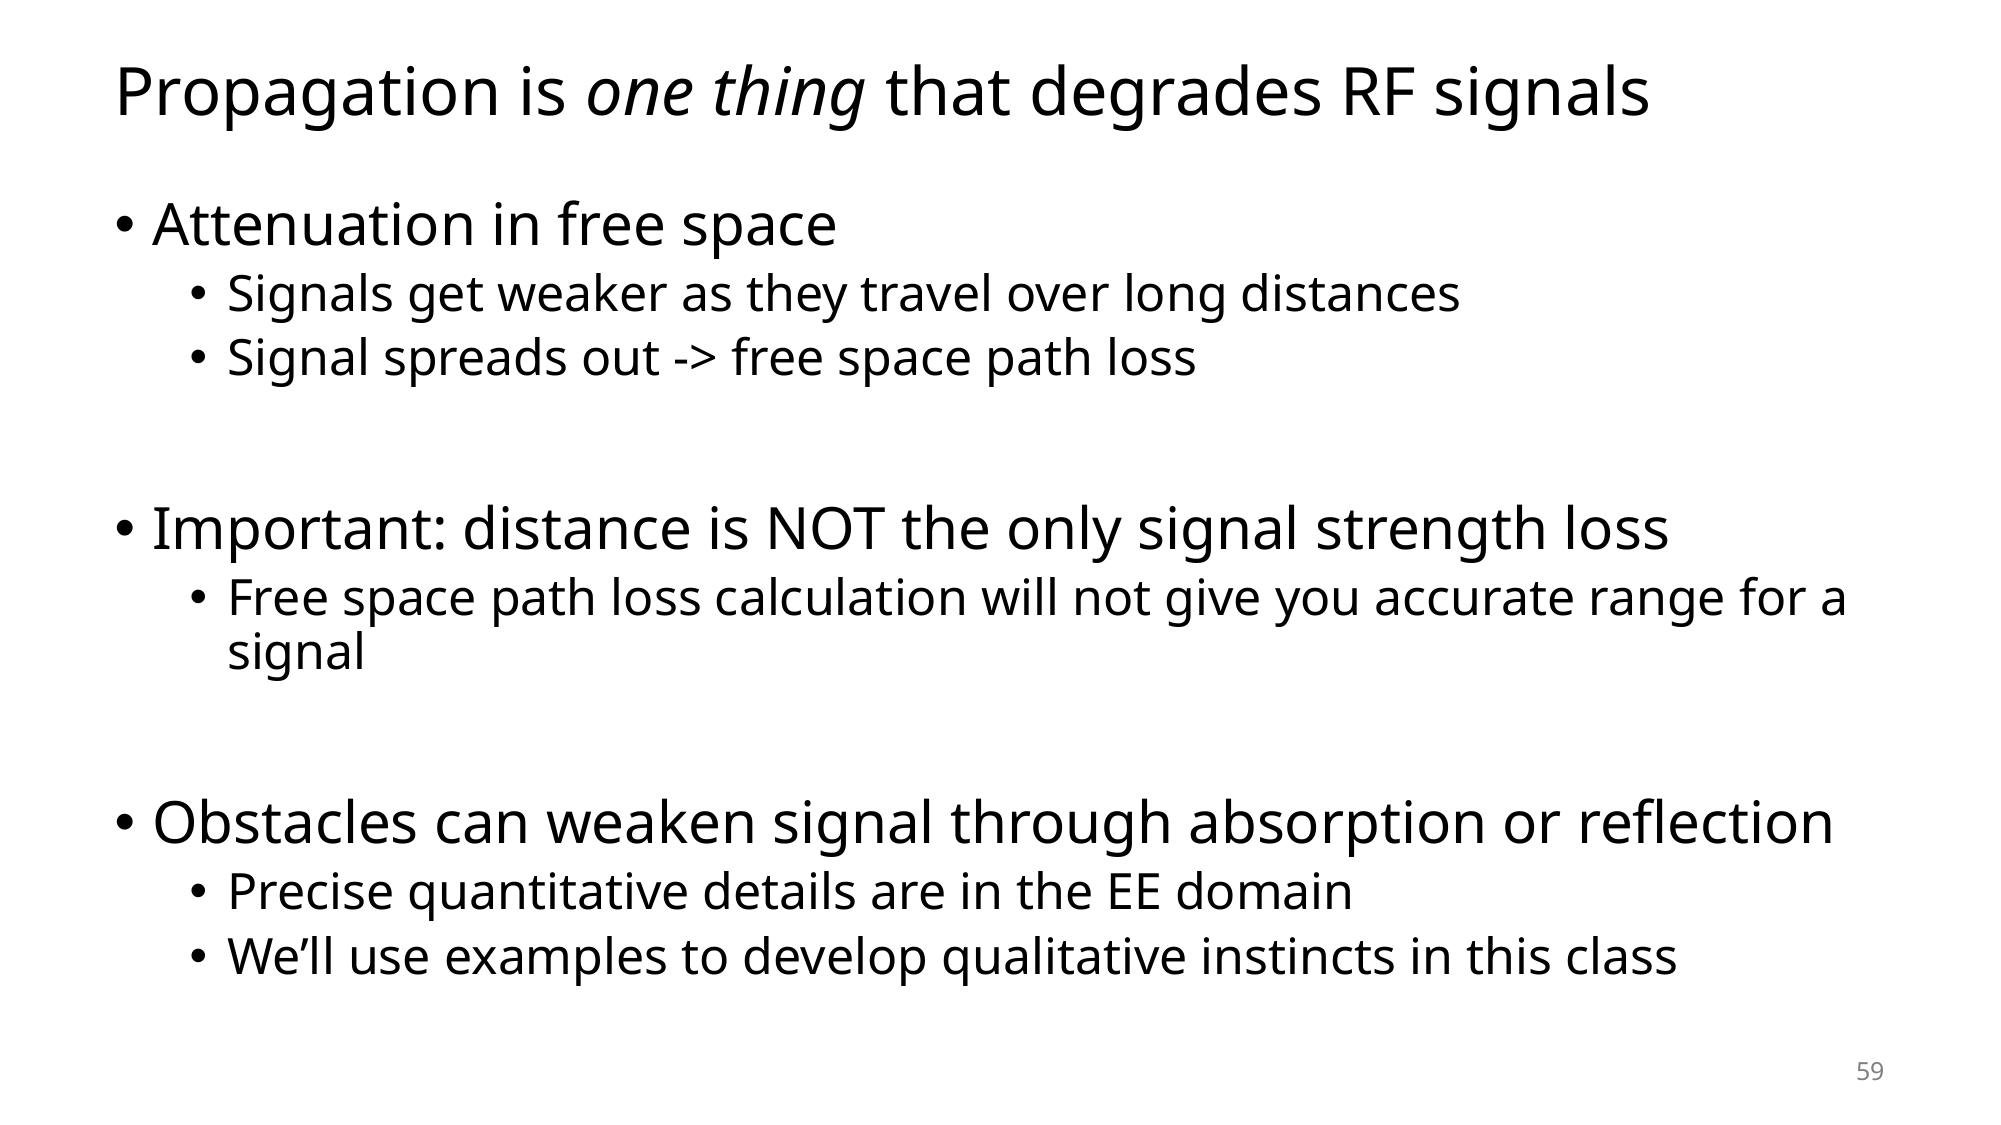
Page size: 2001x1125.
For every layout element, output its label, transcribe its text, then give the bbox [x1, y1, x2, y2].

slide_number 59 [1749, 1042, 1900, 1103]
list Attenuation in free space Signals get weaker as they travel over long distances Signal spreads out -> free space path loss Important: distance is NOT the only signal strength loss Free space path loss calculation will not give you accurate range for a signal Obstacles can weaken signal through absorption or reflection Precise quantitative details are in the EE domain We’ll use examples to develop qualitative instincts in this class [99, 187, 1900, 1013]
title Propagation is one thing that degrades RF signals [99, 37, 1900, 150]
